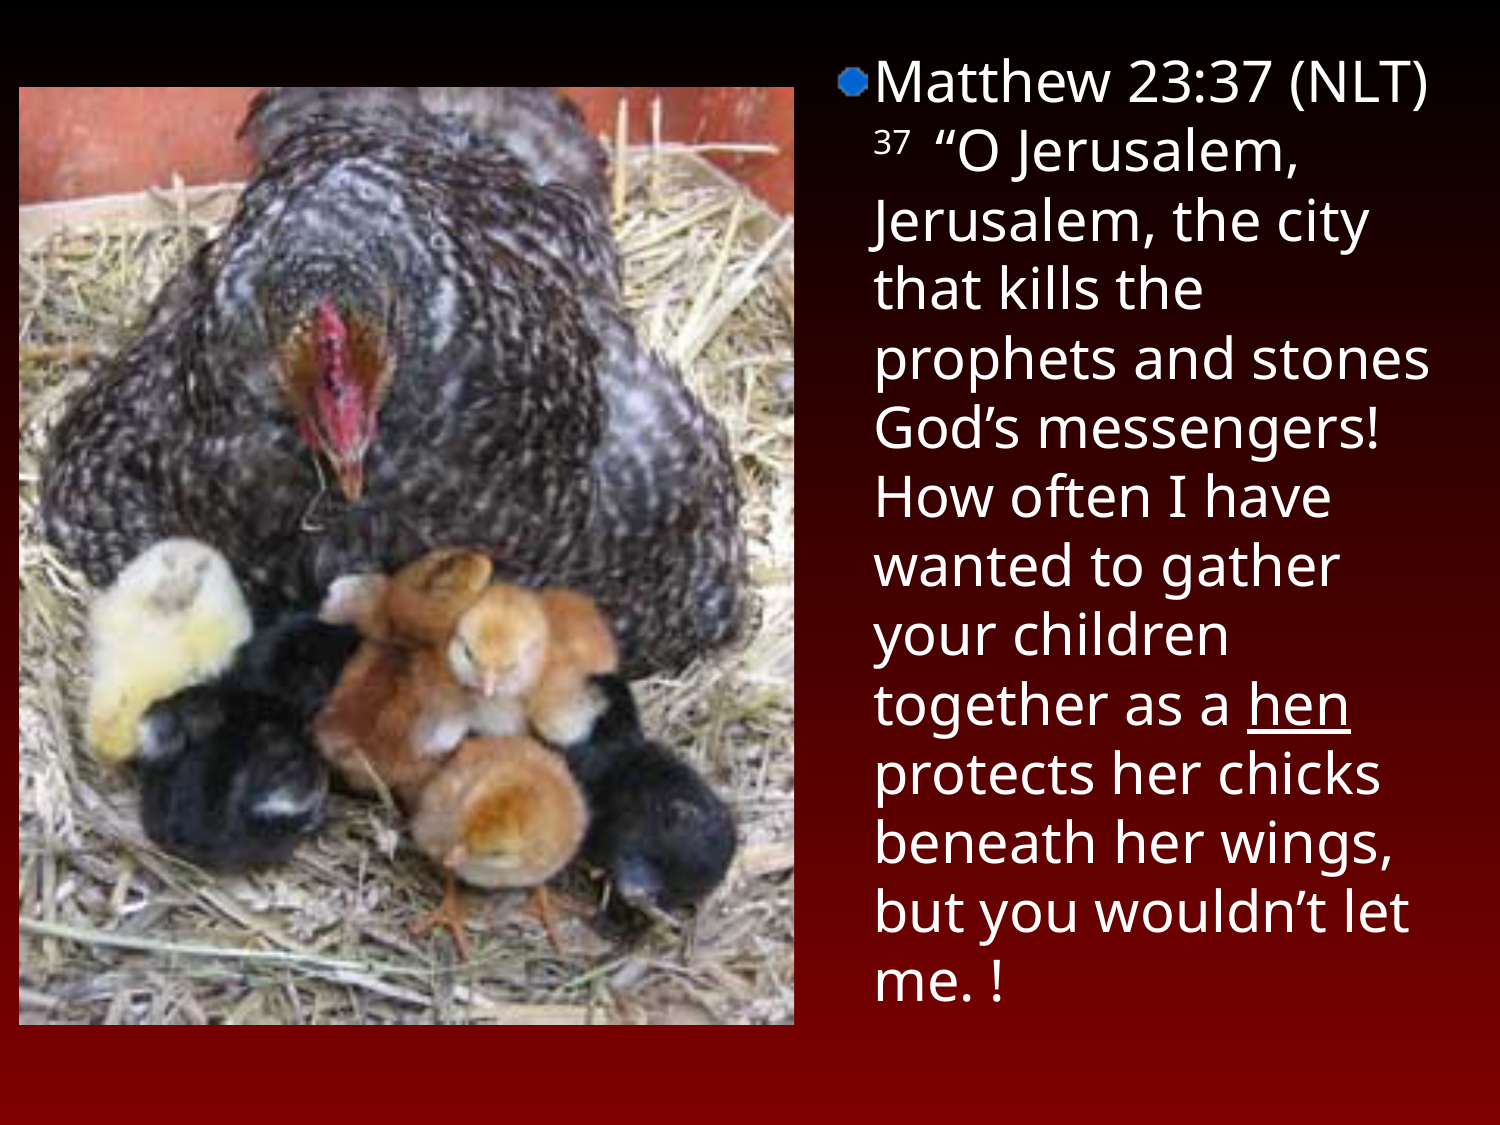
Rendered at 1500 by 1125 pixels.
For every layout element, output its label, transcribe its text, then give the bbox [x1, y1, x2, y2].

picture [18, 87, 795, 1026]
text_box Matthew 23:37 (NLT) 37 “O Jerusalem, Jerusalem, the city that kills the prophets and stones God’s messengers! How often I have wanted to gather your children together as a hen protects her chicks beneath her wings, but you wouldn’t let me. ! [737, 37, 1450, 1050]
picture [826, 59, 868, 100]
